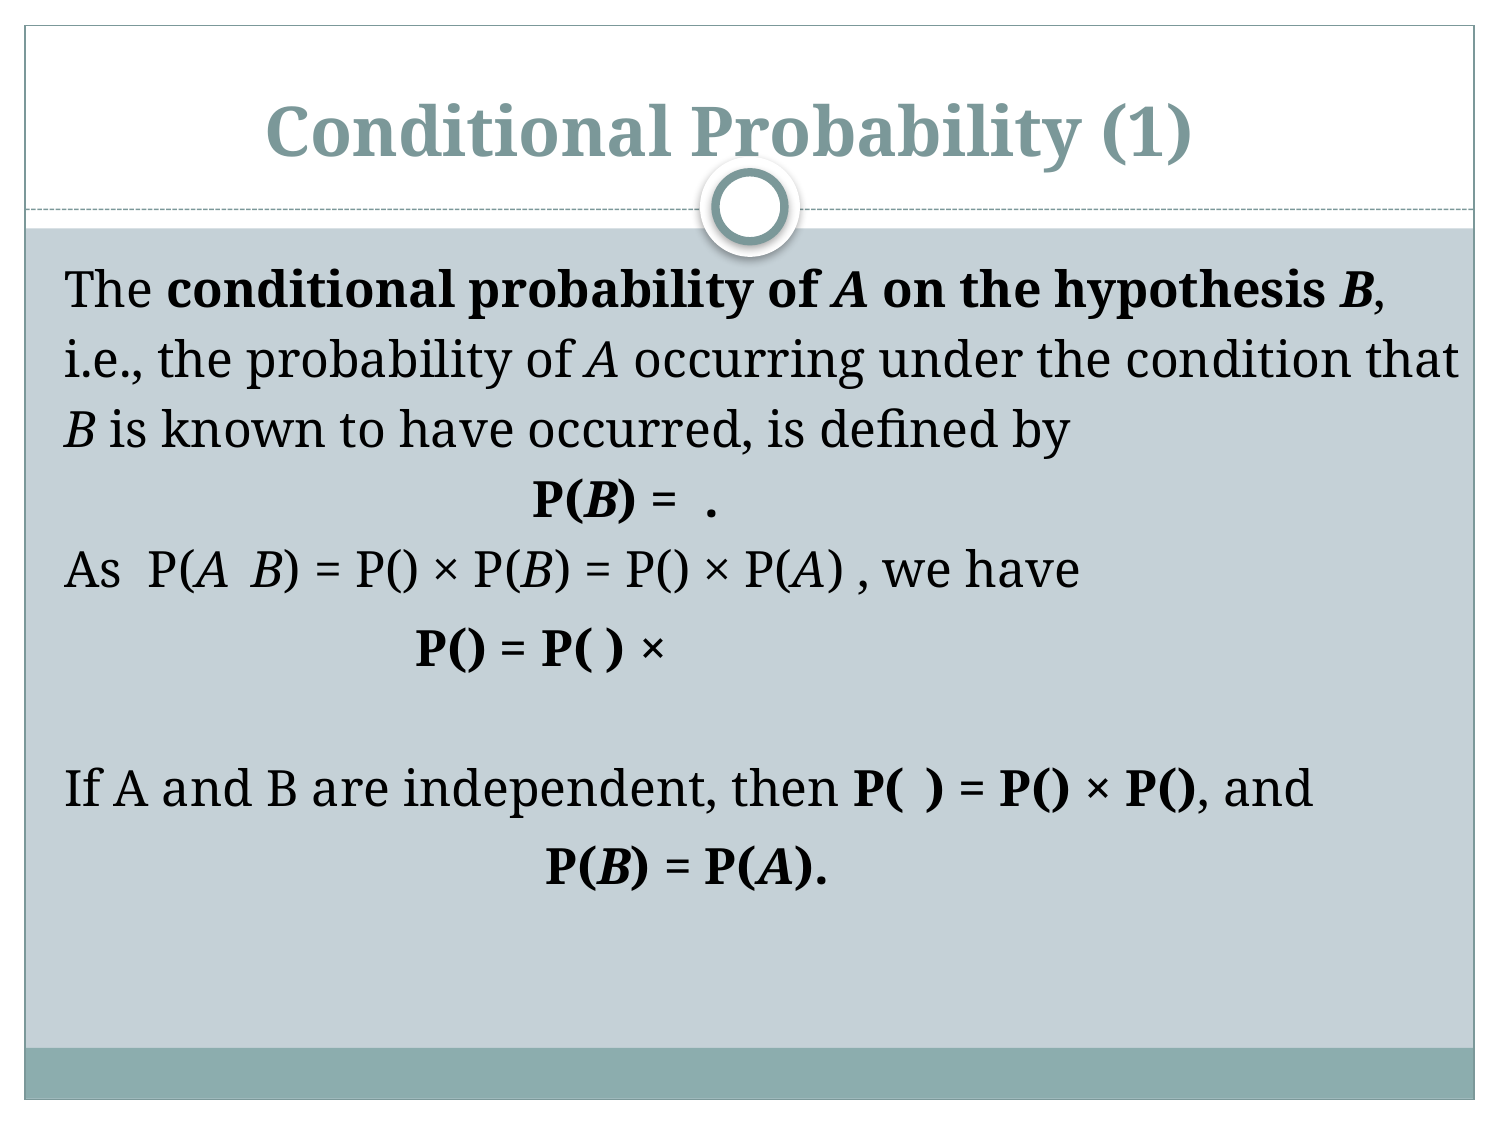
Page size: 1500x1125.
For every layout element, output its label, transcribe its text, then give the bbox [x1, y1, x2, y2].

title Conditional Probability (1) [29, 66, 1430, 191]
